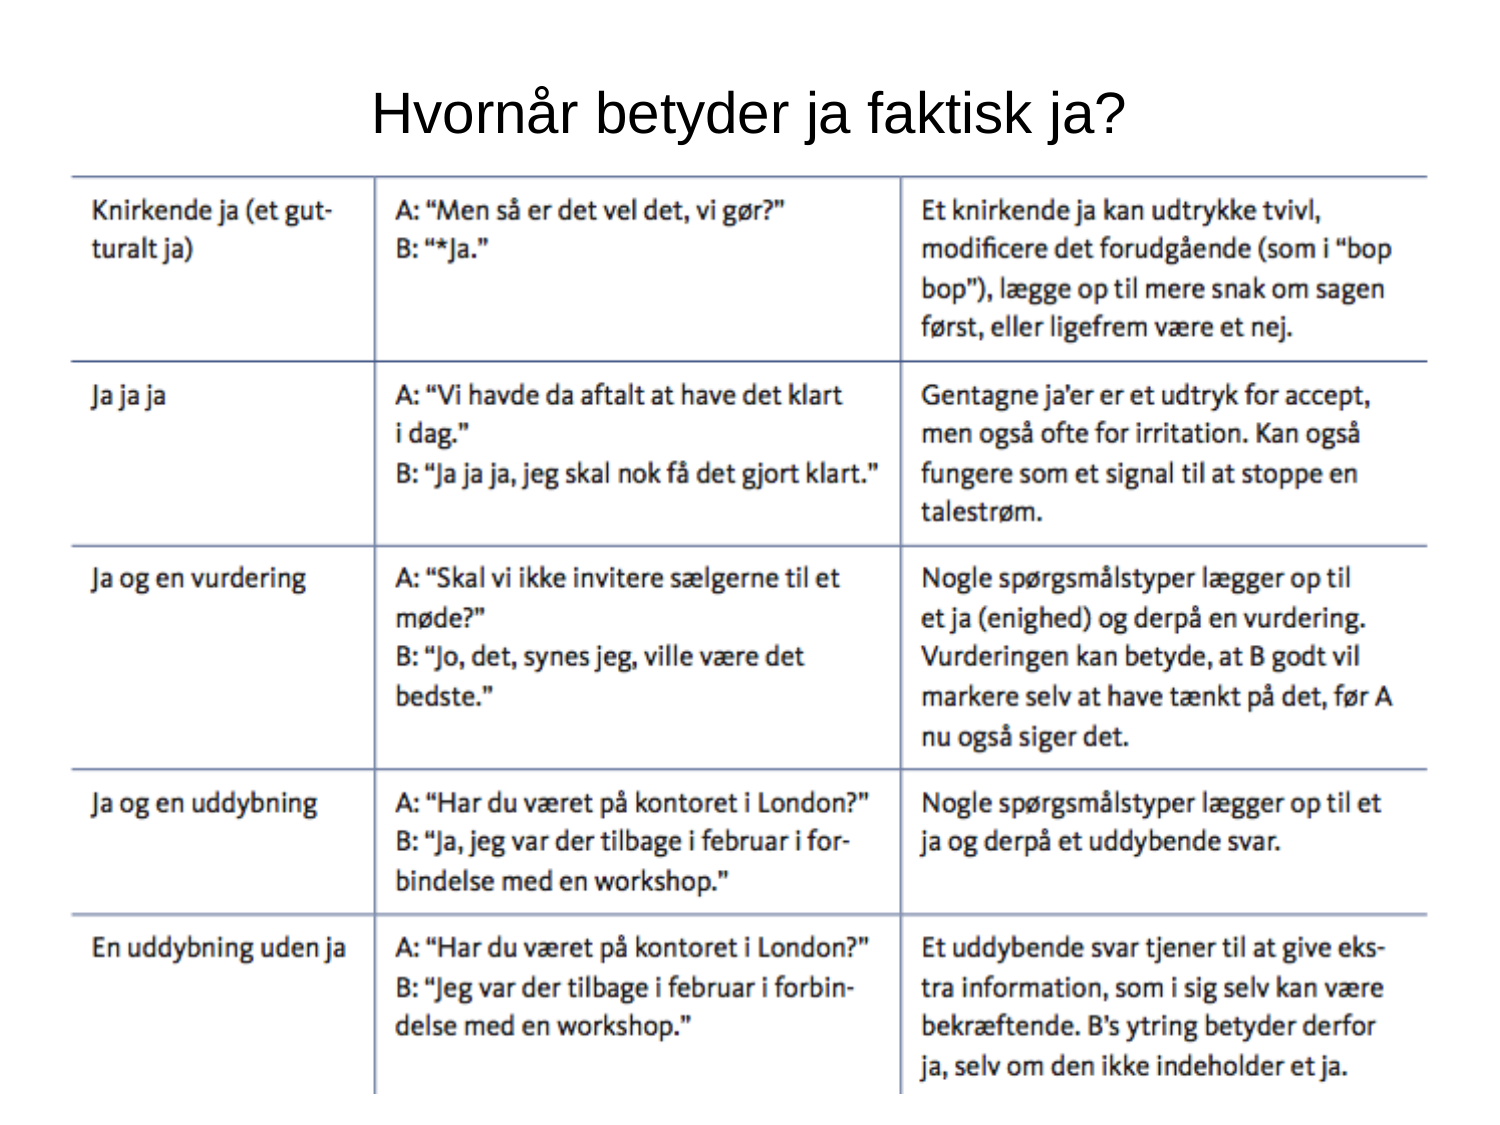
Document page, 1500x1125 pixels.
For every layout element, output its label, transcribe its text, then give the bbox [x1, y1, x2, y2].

title Hvornår betyder ja faktisk ja? [75, 55, 1425, 162]
picture [59, 164, 1452, 1094]
